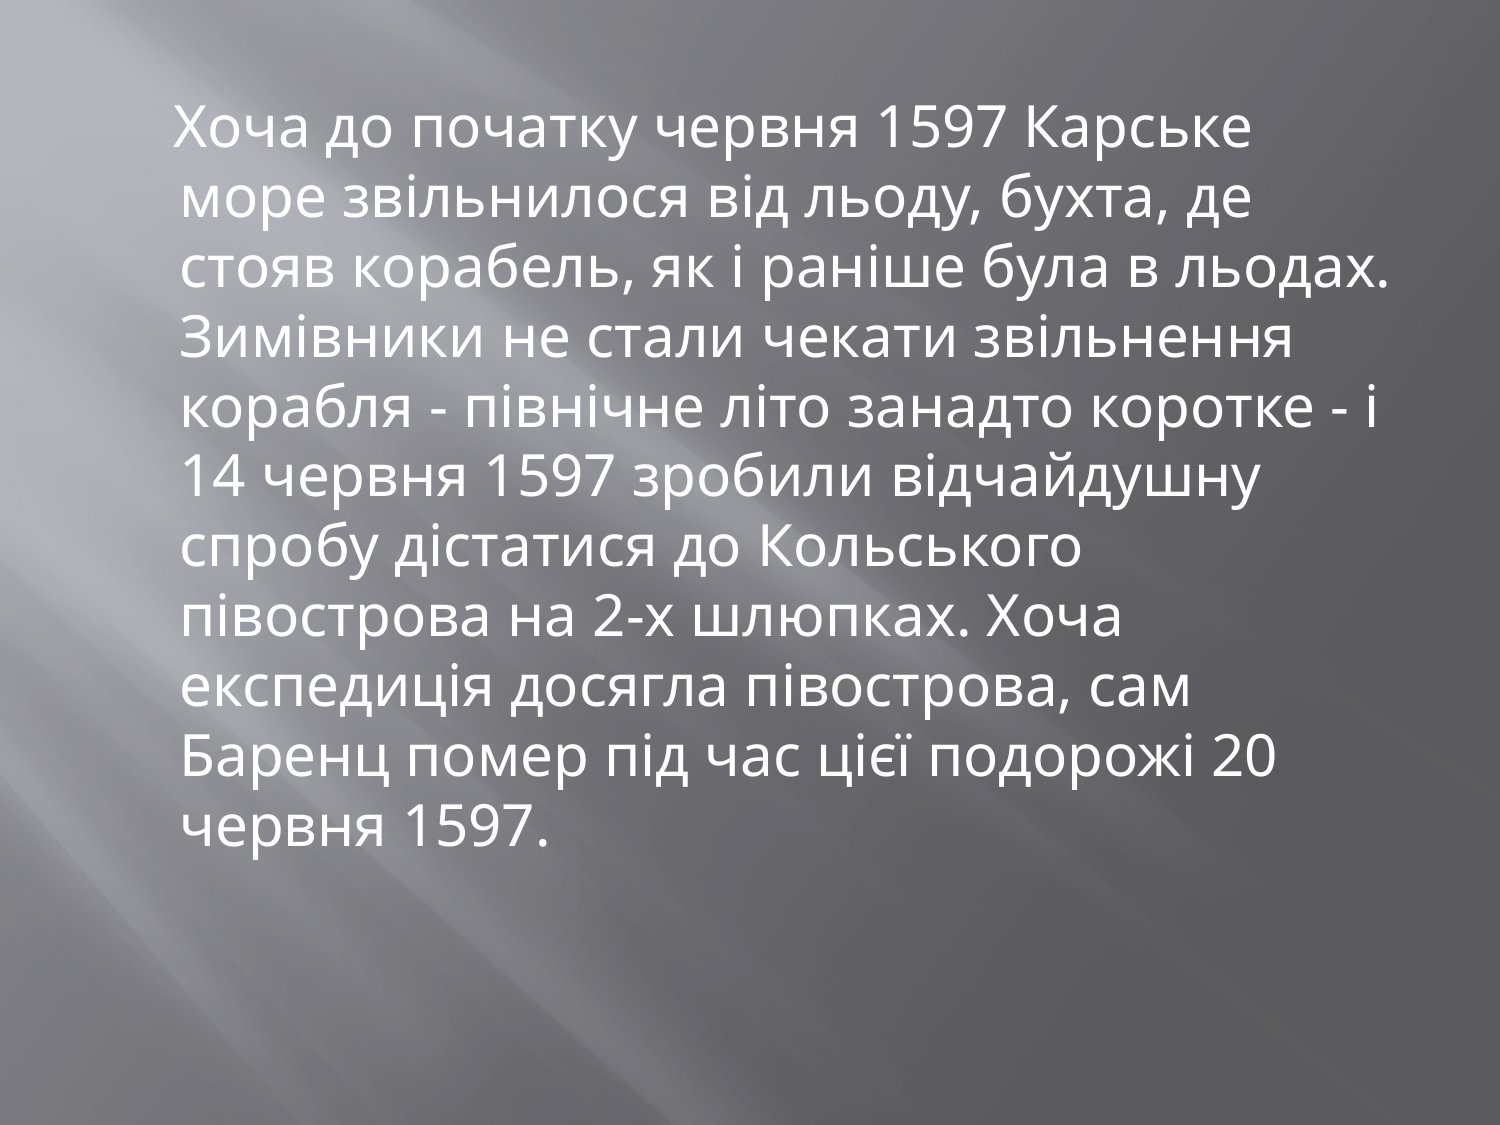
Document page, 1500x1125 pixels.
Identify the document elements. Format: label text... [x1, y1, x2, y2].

list Хоча до початку червня 1597 Карське море звільнилося від льоду, бухта, де стояв корабель, як і раніше була в льодах. Зимівники не стали чекати звільнення корабля - північне літо занадто коротке - і 14 червня 1597 зробили відчайдушну спробу дістатися до Кольського півострова на 2-х шлюпках. Хоча експедиція досягла півострова, сам Баренц помер під час цієї подорожі 20 червня 1597. [75, 82, 1425, 1035]
